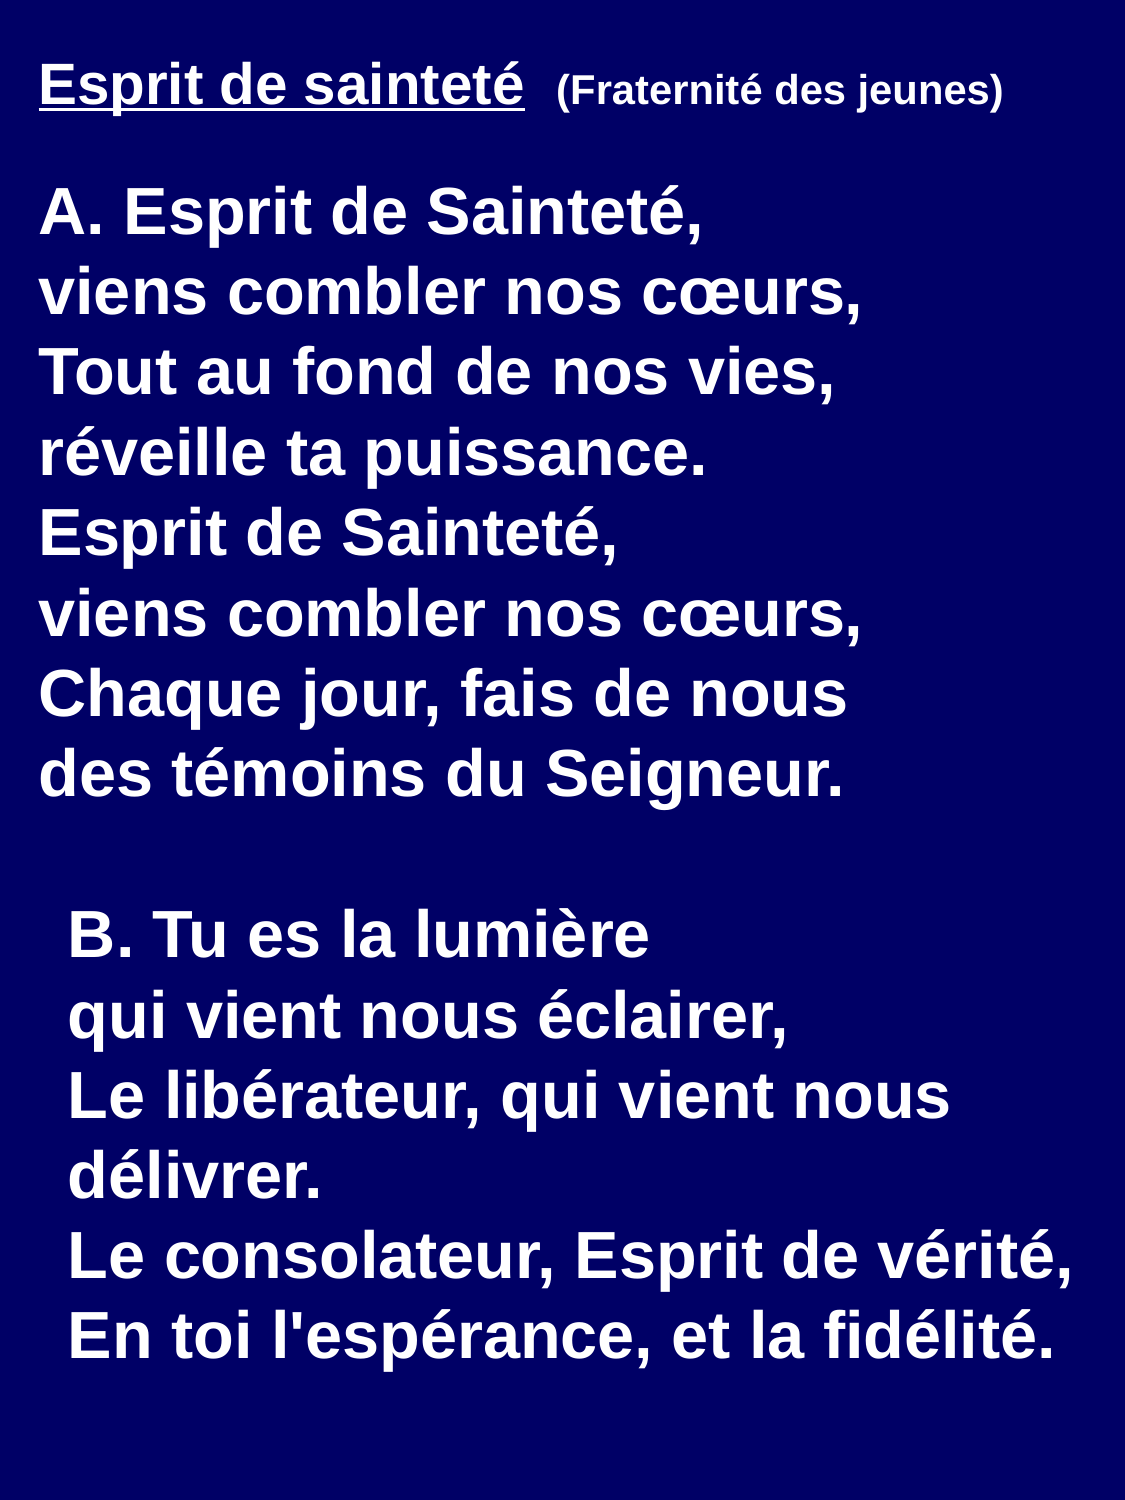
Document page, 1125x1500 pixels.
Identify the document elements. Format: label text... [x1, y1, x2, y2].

text_box Esprit de sainteté (Fraternité des jeunes) A. Esprit de Sainteté, viens combler nos cœurs, Tout au fond de nos vies, réveille ta puissance. Esprit de Sainteté, viens combler nos cœurs, Chaque jour, fais de nous des témoins du Seigneur. B. Tu es la lumière qui vient nous éclairer, Le libérateur, qui vient nous délivrer. Le consolateur, Esprit de vérité, En toi l'espérance, et la fidélité. [23, 39, 1110, 1383]
